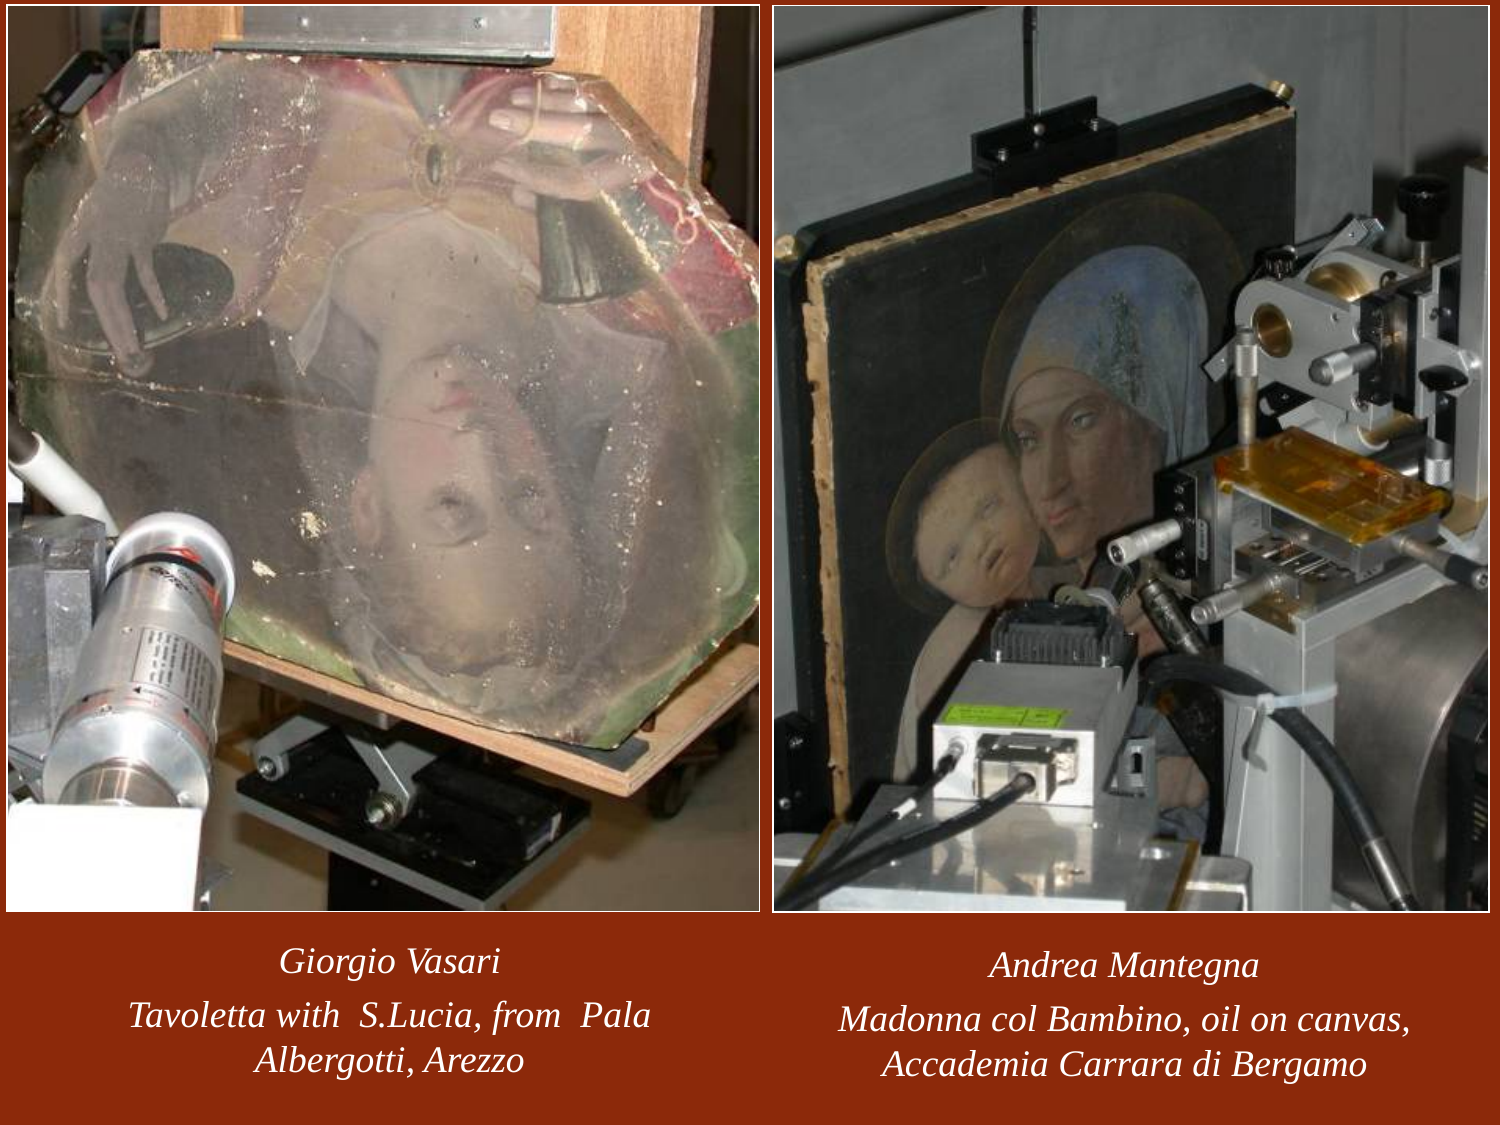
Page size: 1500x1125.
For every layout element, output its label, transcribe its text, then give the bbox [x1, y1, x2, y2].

text_box Andrea Mantegna Madonna col Bambino, oil on canvas, Accademia Carrara di Bergamo [797, 932, 1453, 1092]
text_box Giorgio Vasari Tavoletta with S.Lucia, from Pala Albergotti, Arezzo [112, 928, 668, 1088]
picture [7, 5, 759, 911]
picture [773, 5, 1489, 912]
